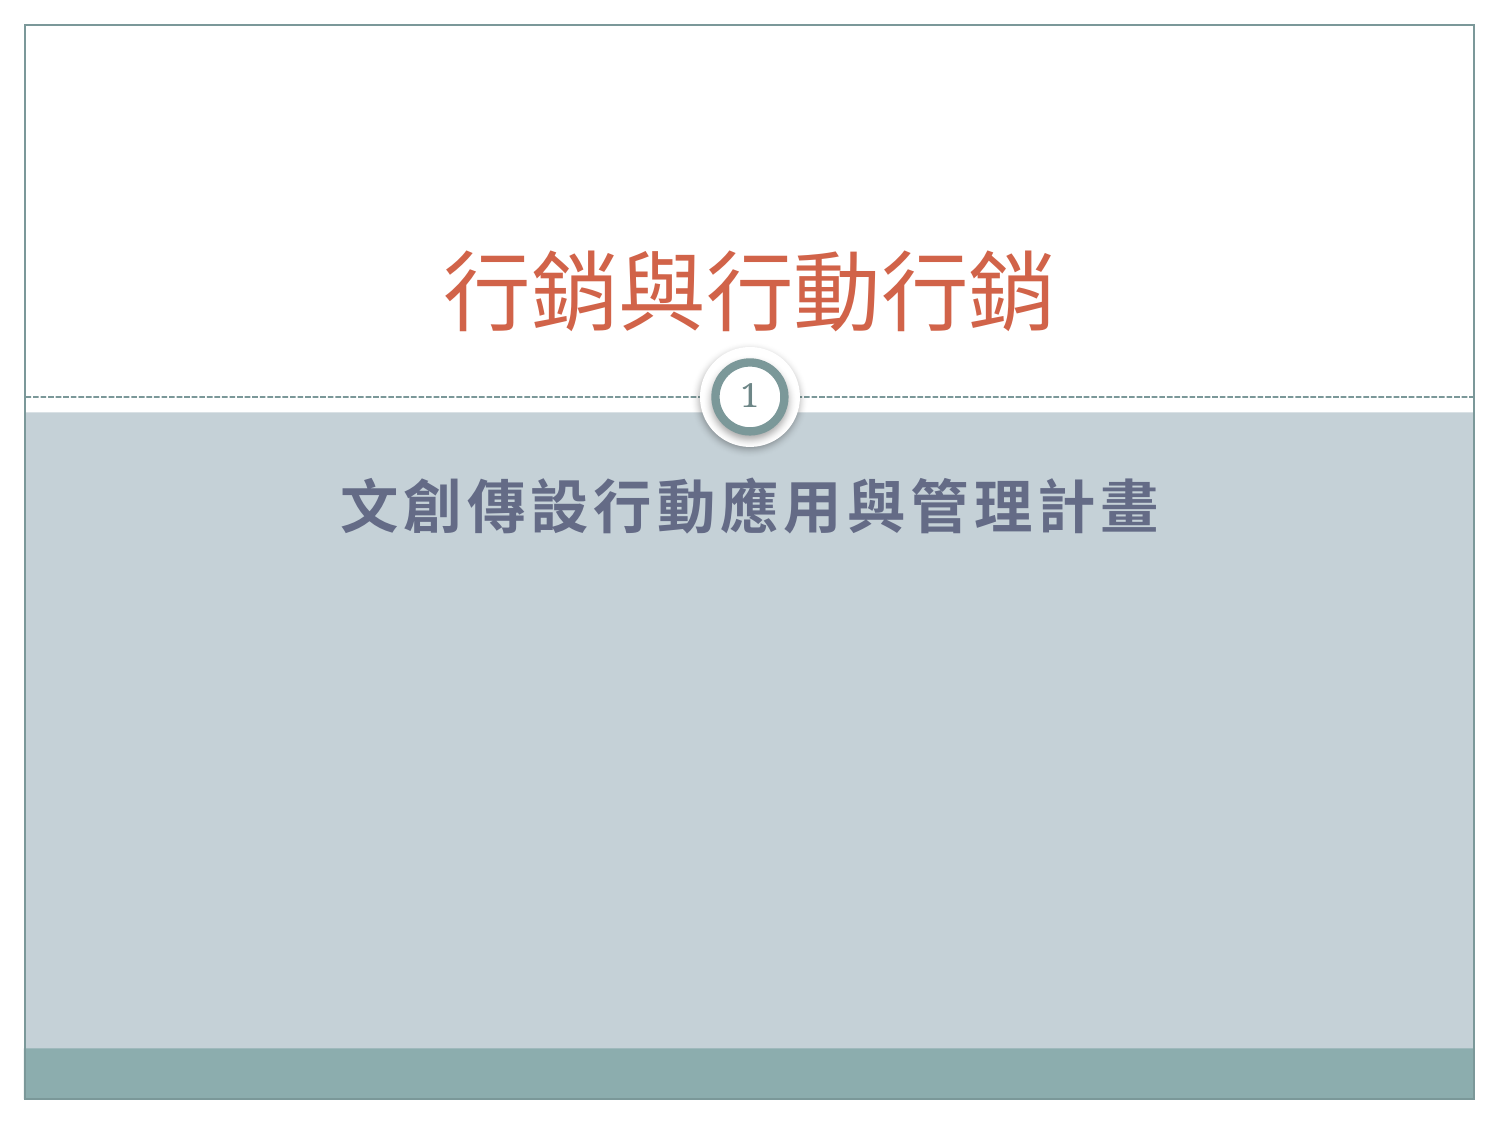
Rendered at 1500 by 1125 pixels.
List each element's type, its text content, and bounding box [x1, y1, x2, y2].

title 行銷與行動行銷 [112, 62, 1388, 350]
subtitle 文創傳設行動應用與管理計畫 [225, 462, 1275, 750]
slide_number 1 [712, 360, 788, 434]
